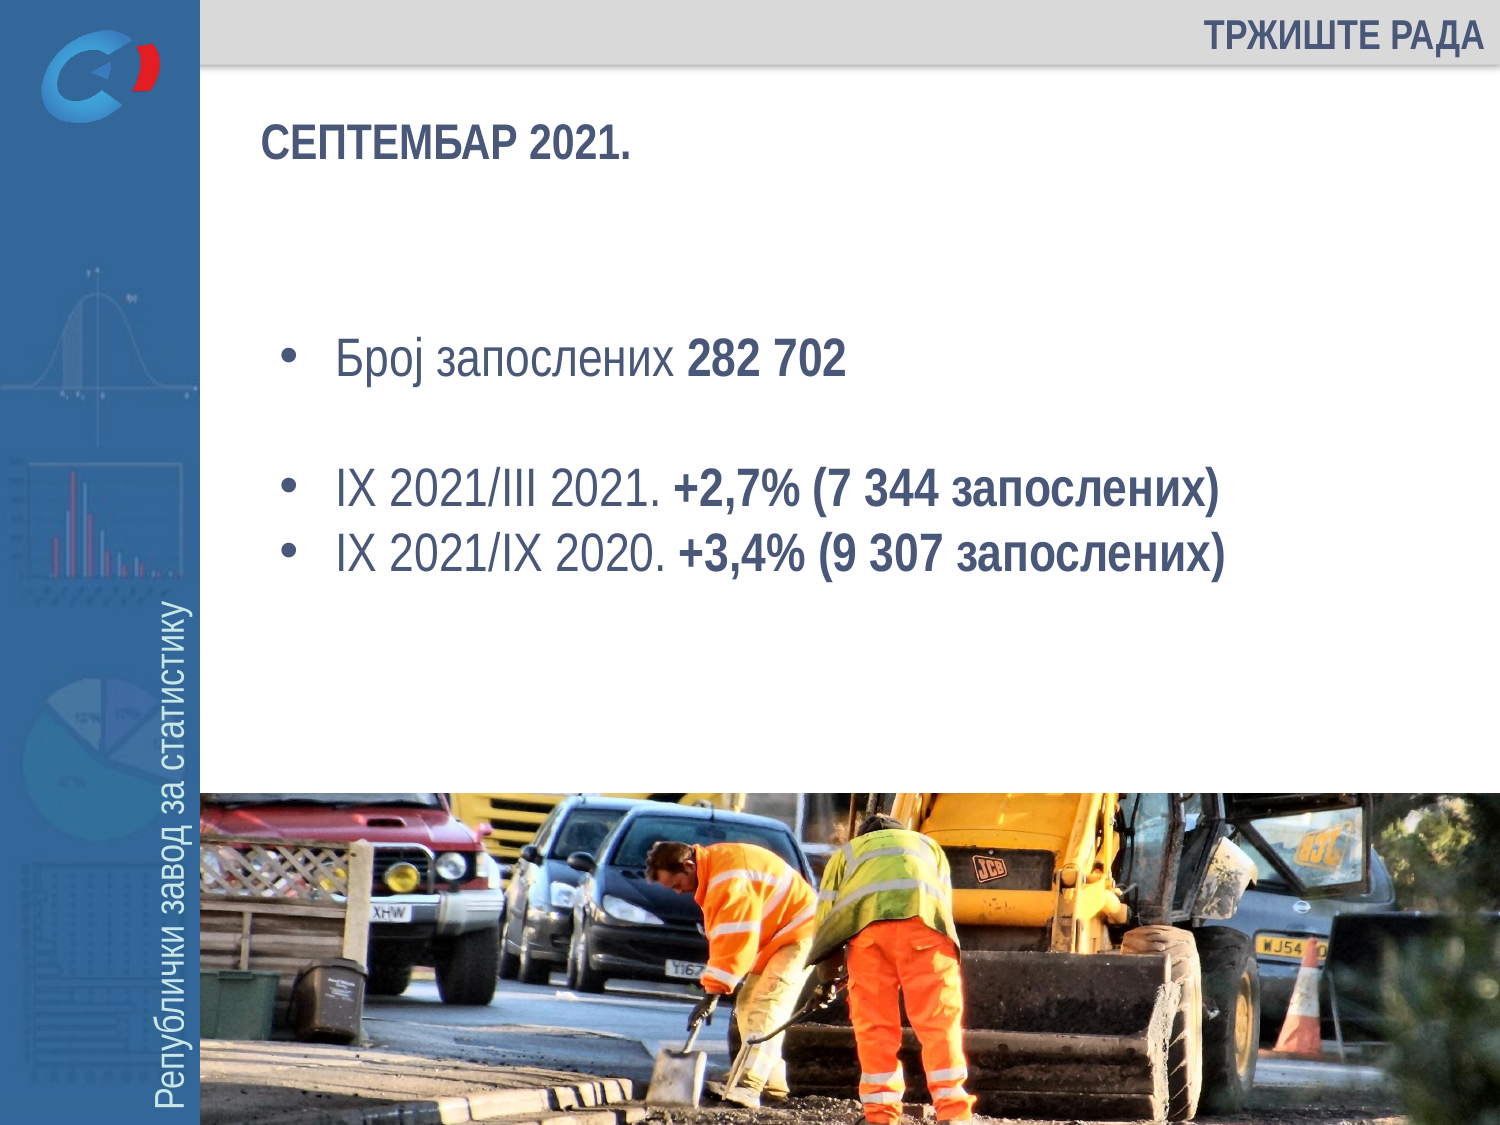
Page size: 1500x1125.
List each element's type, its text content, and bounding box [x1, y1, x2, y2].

picture [0, 0, 1500, 1125]
text_box СЕПТЕМБАР 2021. [245, 101, 658, 177]
text_box ТРЖИШТЕ РАДА [202, 1, 1500, 65]
text_box Број запослених 282 702 IX 2021/III 2021. +2,7% (7 344 запослених) IX 2021/IX 2020. +3,4% (9 307 запослених) [264, 255, 1493, 785]
